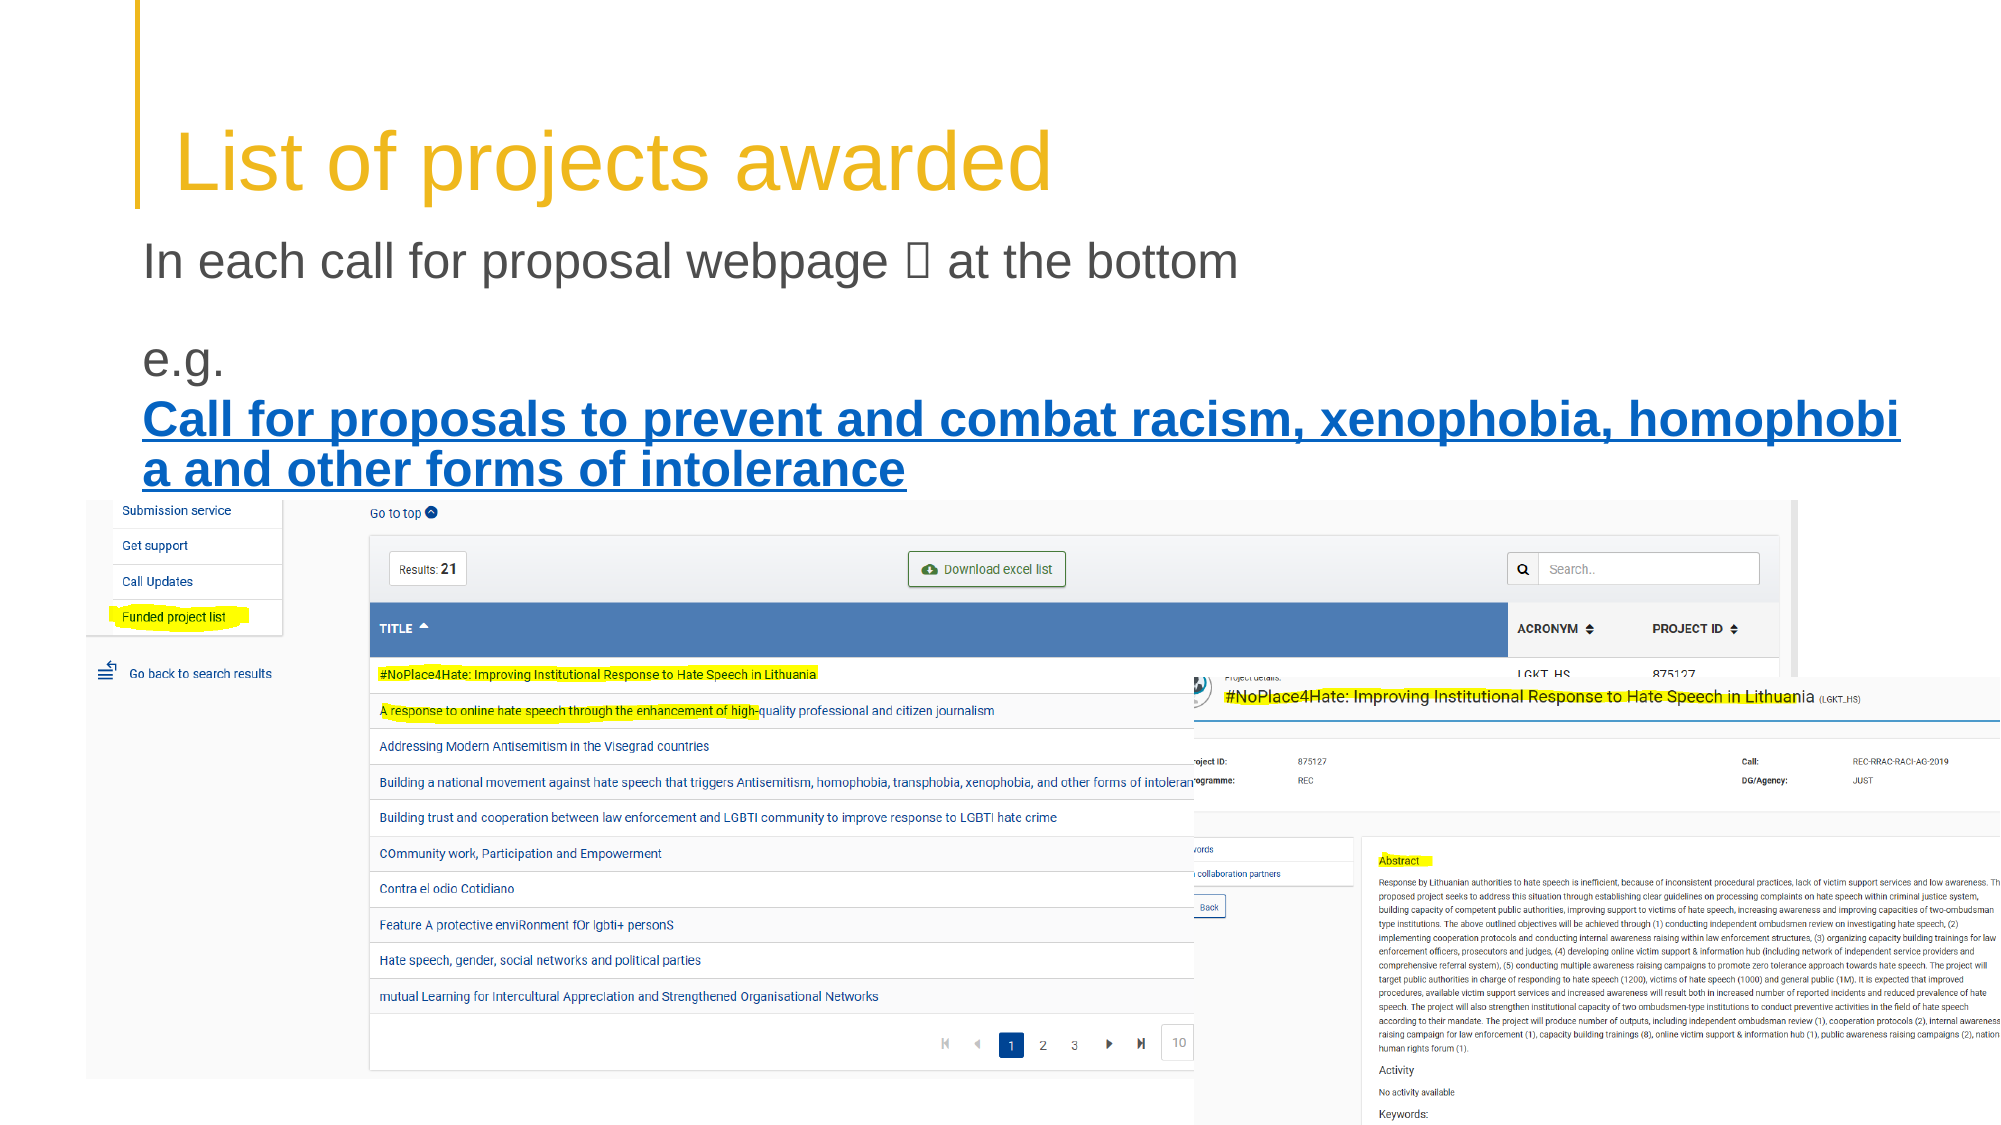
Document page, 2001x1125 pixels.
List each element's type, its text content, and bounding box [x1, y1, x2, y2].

list In each call for proposal webpage  at the bottom e.g. Call for proposals to prevent and combat racism, xenophobia, homophobia and other forms of intolerance (REC-RRAC-RACI-AG-2020) [127, 220, 1917, 501]
title List of projects awarded [159, 80, 1885, 209]
picture [86, 500, 2000, 1125]
